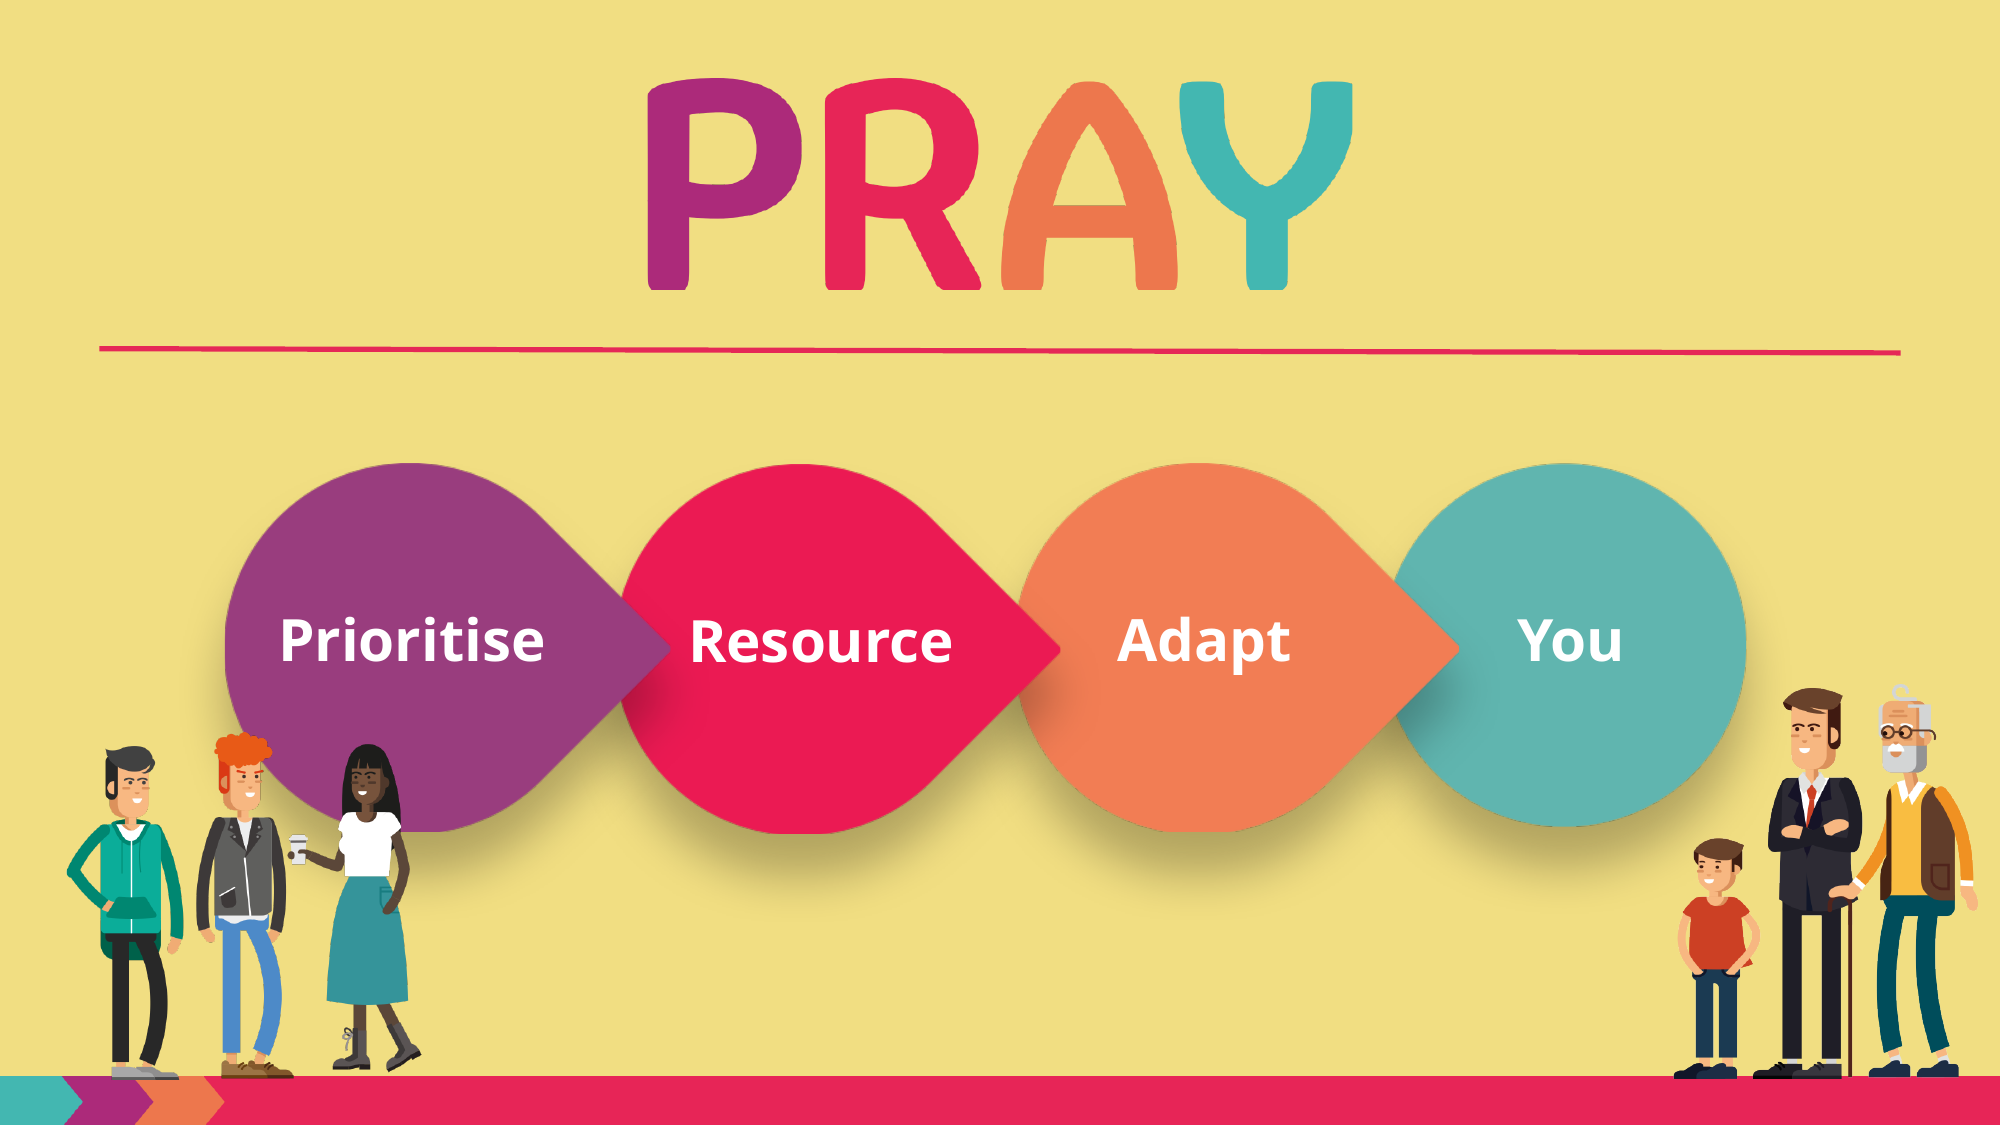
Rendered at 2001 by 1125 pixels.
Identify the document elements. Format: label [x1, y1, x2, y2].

text_box [99, 348, 1901, 353]
picture [0, 461, 2001, 1125]
picture [647, 78, 1353, 290]
